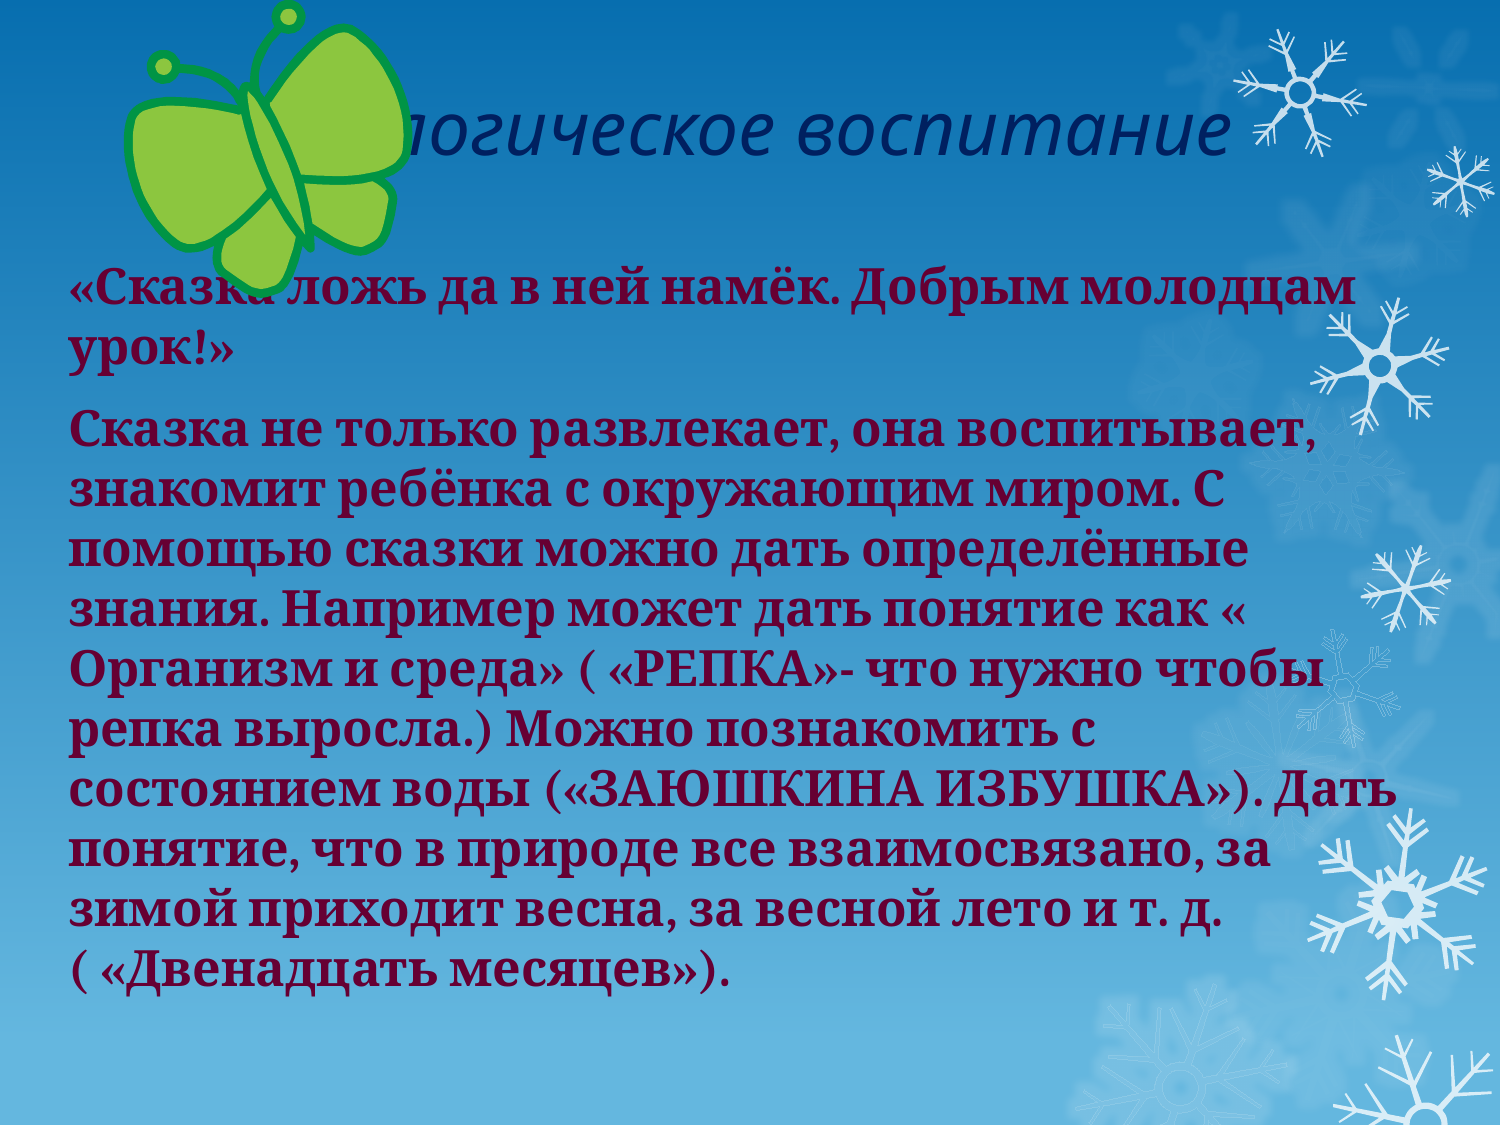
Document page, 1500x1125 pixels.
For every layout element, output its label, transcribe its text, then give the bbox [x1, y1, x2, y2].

picture [123, 0, 413, 299]
list «Сказка ложь да в ней намёк. Добрым молодцам урок!» Сказка не только развлекает, она воспитывает, знакомит ребёнка с окружающим миром. С помощью сказки можно дать определённые знания. Например может дать понятие как « Организм и среда» ( «РЕПКА»- что нужно чтобы репка выросла.) Можно познакомить с состоянием воды («ЗАЮШКИНА ИЗБУШКА»). Дать понятие, что в природе все взаимосвязано, за зимой приходит весна, за весной лето и т. д. ( «Двенадцать месяцев»). [53, 208, 1436, 1125]
title Экологическое воспитание [418, 19, 1335, 208]
